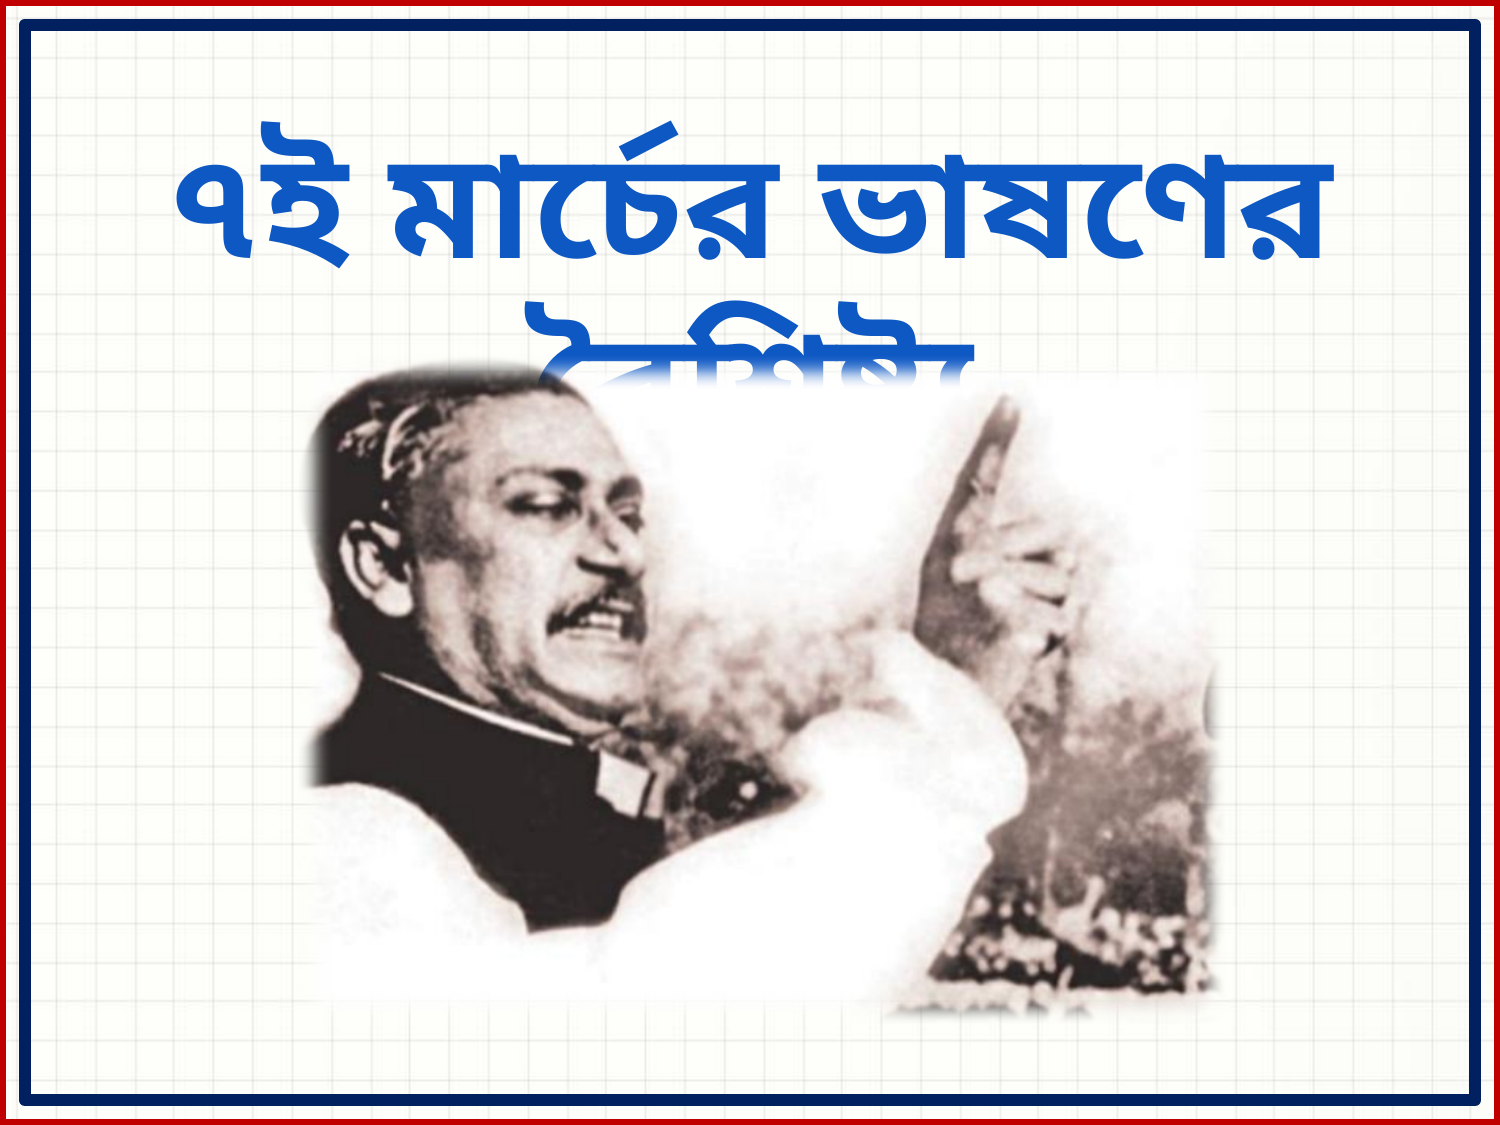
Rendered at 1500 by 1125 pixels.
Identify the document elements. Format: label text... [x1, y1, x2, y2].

text_box ৭ই মার্চের ভাষণের বৈশিষ্ট্য [56, 100, 1438, 300]
picture [7, 6, 1494, 1119]
